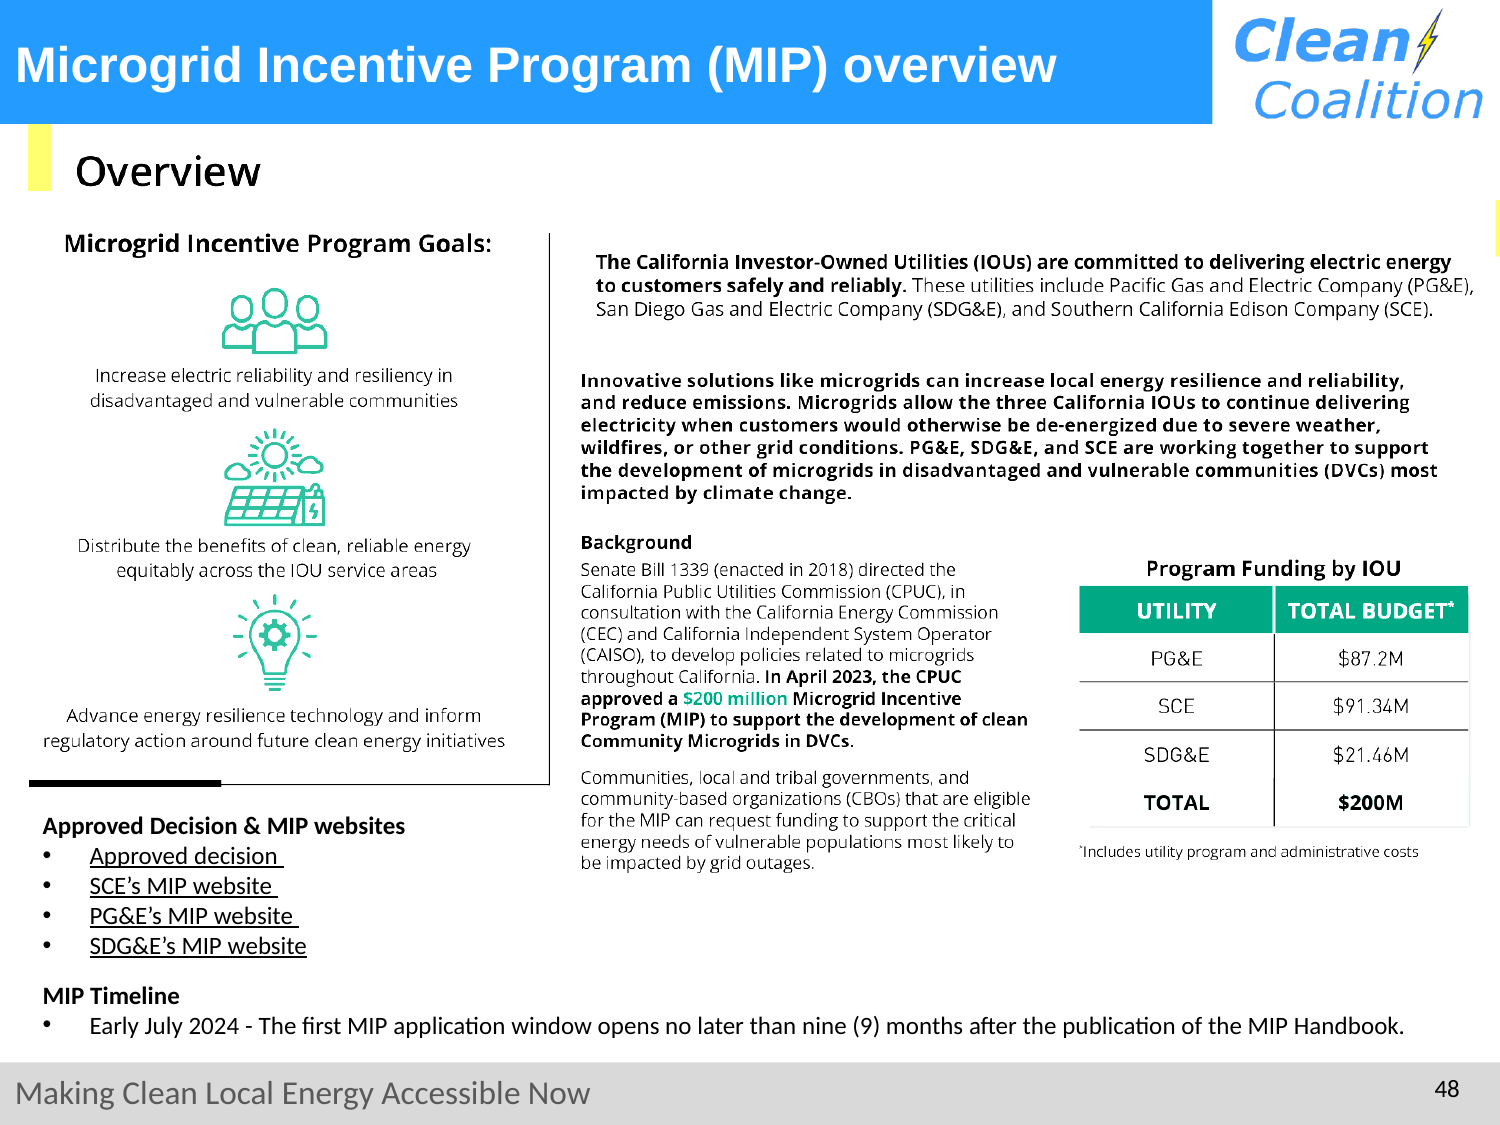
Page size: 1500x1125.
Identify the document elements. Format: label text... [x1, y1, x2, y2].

picture [0, 124, 1500, 933]
text_box Approved Decision & MIP websites Approved decision SCE’s MIP website PG&E’s MIP website SDG&E’s MIP website MIP Timeline Early July 2024 - The first MIP application window opens no later than nine (9) months after the publication of the MIP Handbook. [27, 940, 1500, 1047]
title Microgrid Incentive Program (MIP) overview [0, 0, 1200, 123]
